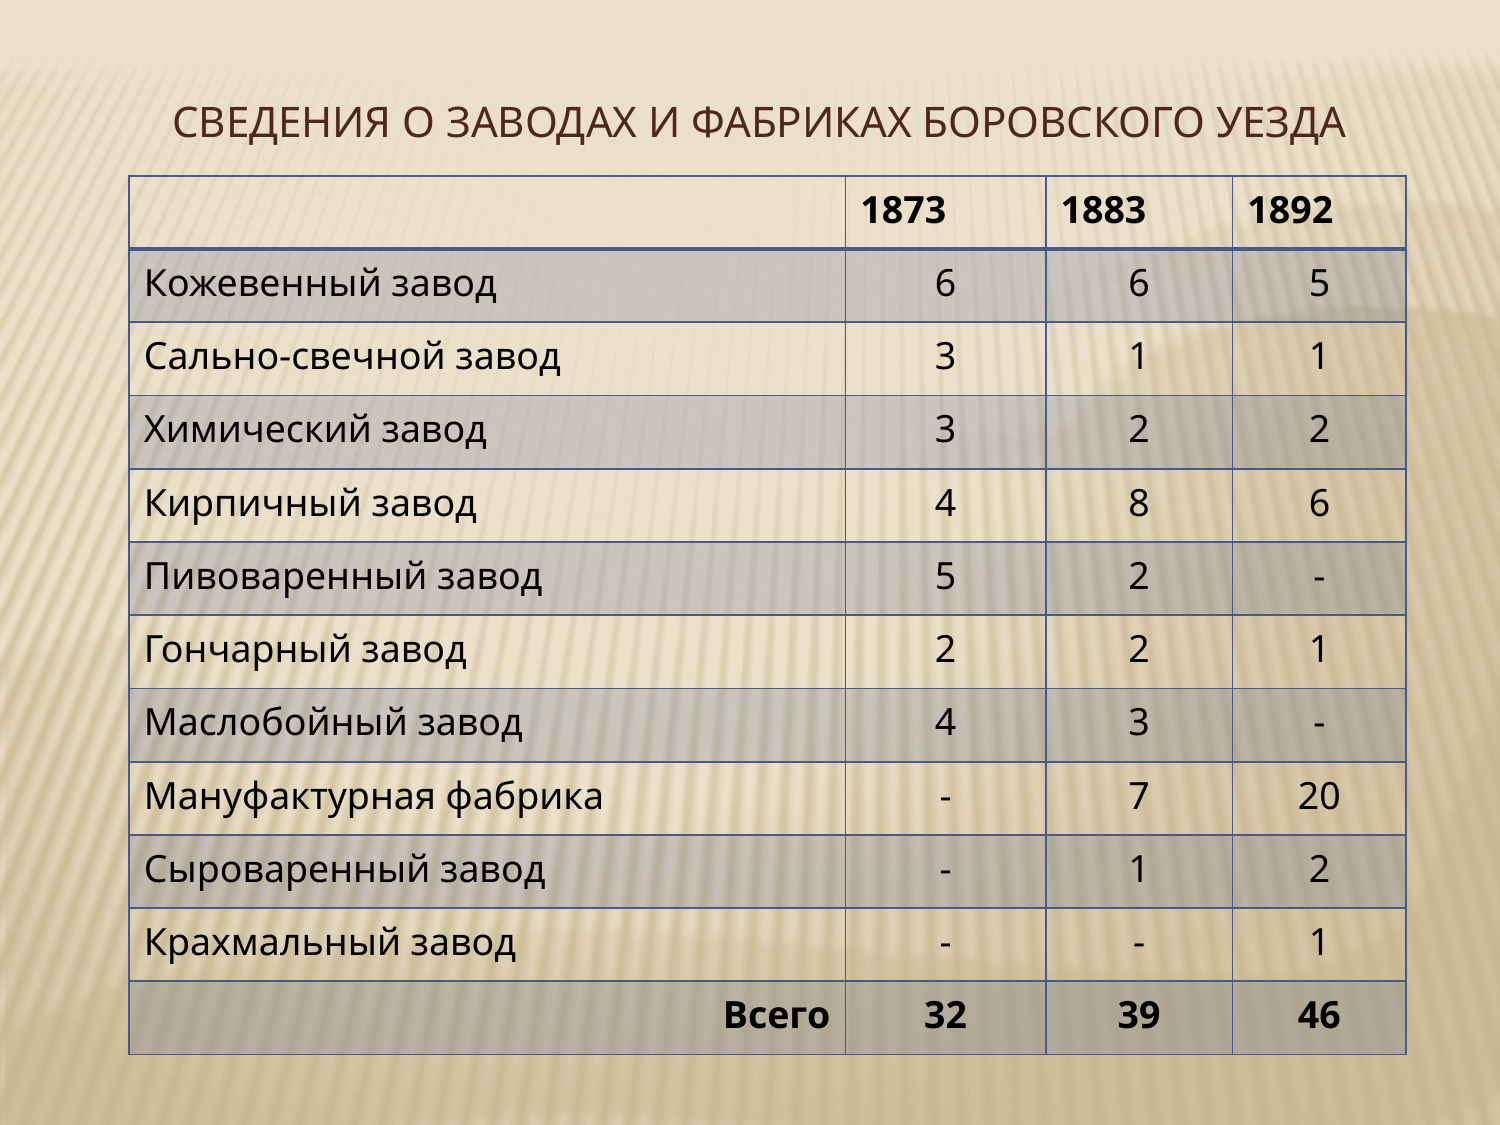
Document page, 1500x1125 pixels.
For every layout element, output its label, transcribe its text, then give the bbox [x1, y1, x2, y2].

table_cell 32 [846, 982, 1045, 1054]
table_cell 8 [1047, 470, 1232, 541]
table_cell Кирпичный завод [130, 470, 845, 541]
table_cell 39 [1047, 982, 1232, 1054]
table_header [130, 177, 845, 247]
table_cell 7 [1047, 763, 1232, 834]
table_cell - [1233, 543, 1405, 614]
table_cell Маслобойный завод [130, 689, 845, 761]
table_cell 4 [846, 470, 1045, 541]
table_cell 2 [846, 616, 1045, 688]
table_cell 1 [1047, 836, 1232, 907]
table_header 1883 [1047, 177, 1232, 247]
table_header 1873 [846, 177, 1045, 247]
table_cell - [846, 836, 1045, 907]
table_cell 3 [846, 396, 1045, 468]
table_cell - [1047, 909, 1232, 980]
table_cell 20 [1233, 763, 1405, 834]
table_cell 46 [1233, 982, 1405, 1054]
table_cell 2 [1233, 836, 1405, 907]
table_cell 6 [1233, 470, 1405, 541]
table_cell 2 [1047, 616, 1232, 688]
table_cell Гончарный завод [130, 616, 845, 688]
table_cell Химический завод [130, 396, 845, 468]
table_cell Крахмальный завод [130, 909, 845, 980]
table_cell Сыроваренный завод [130, 836, 845, 907]
table_cell 3 [846, 323, 1045, 395]
table_cell 3 [1047, 689, 1232, 761]
table_cell 6 [846, 251, 1045, 321]
table_header 1892 [1233, 177, 1405, 247]
table_cell Всего [130, 982, 845, 1054]
table_cell 4 [846, 689, 1045, 761]
table_cell 2 [1233, 396, 1405, 468]
table_cell 5 [1233, 251, 1405, 321]
table_cell Пивоваренный завод [130, 543, 845, 614]
table_cell 1 [1047, 323, 1232, 395]
table_cell 6 [1047, 251, 1232, 321]
table_cell - [846, 909, 1045, 980]
table_cell 2 [1047, 396, 1232, 468]
table_cell - [1233, 689, 1405, 761]
table_cell 5 [846, 543, 1045, 614]
table_cell Кожевенный завод [130, 251, 845, 321]
table_cell Сально-свечной завод [130, 323, 845, 395]
table_cell 1 [1233, 616, 1405, 688]
table_cell Мануфактурная фабрика [130, 763, 845, 834]
title Сведения о заводах и фабриках Боровского уезда [46, 70, 1472, 172]
table_cell 2 [1047, 543, 1232, 614]
table_cell 1 [1233, 323, 1405, 395]
table_cell 1 [1233, 909, 1405, 980]
table_cell - [846, 763, 1045, 834]
